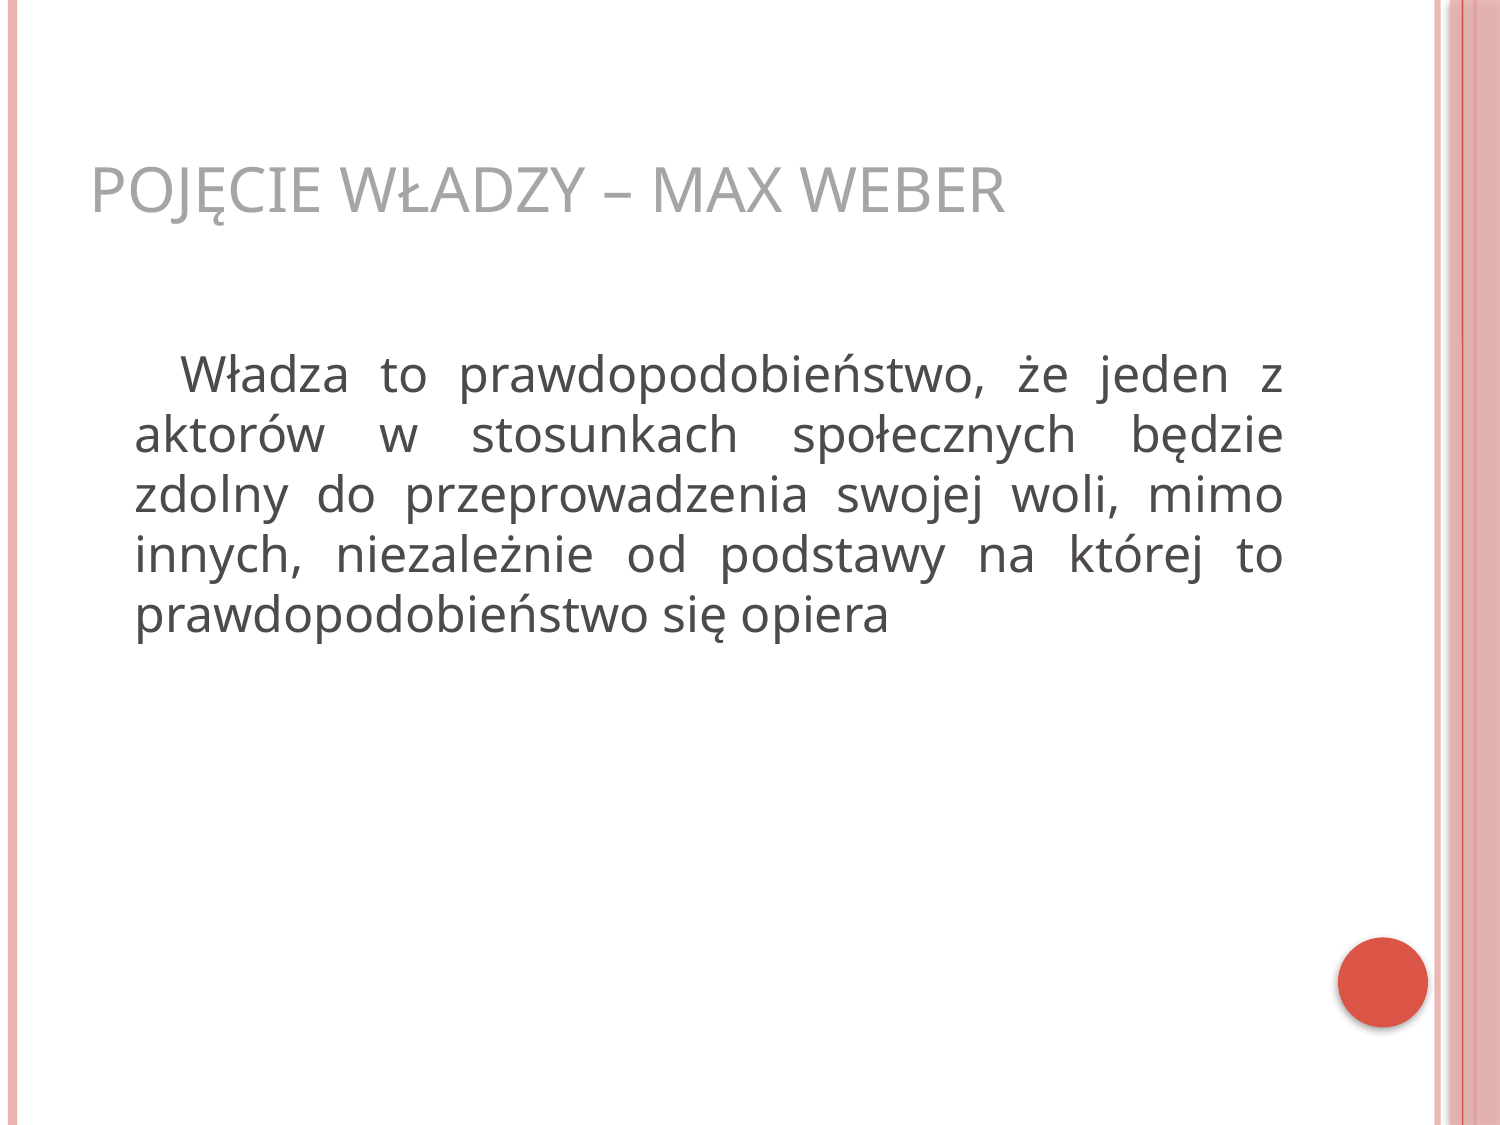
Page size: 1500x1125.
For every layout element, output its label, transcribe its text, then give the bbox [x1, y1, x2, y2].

title POJĘCIE WŁADZY – MAX WEBER [75, 45, 1300, 233]
list Władza to prawdopodobieństwo, że jeden z aktorów w stosunkach społecznych będzie zdolny do przeprowadzenia swojej woli, mimo innych, niezależnie od podstawy na której to prawdopodobieństwo się opiera [75, 262, 1300, 1062]
